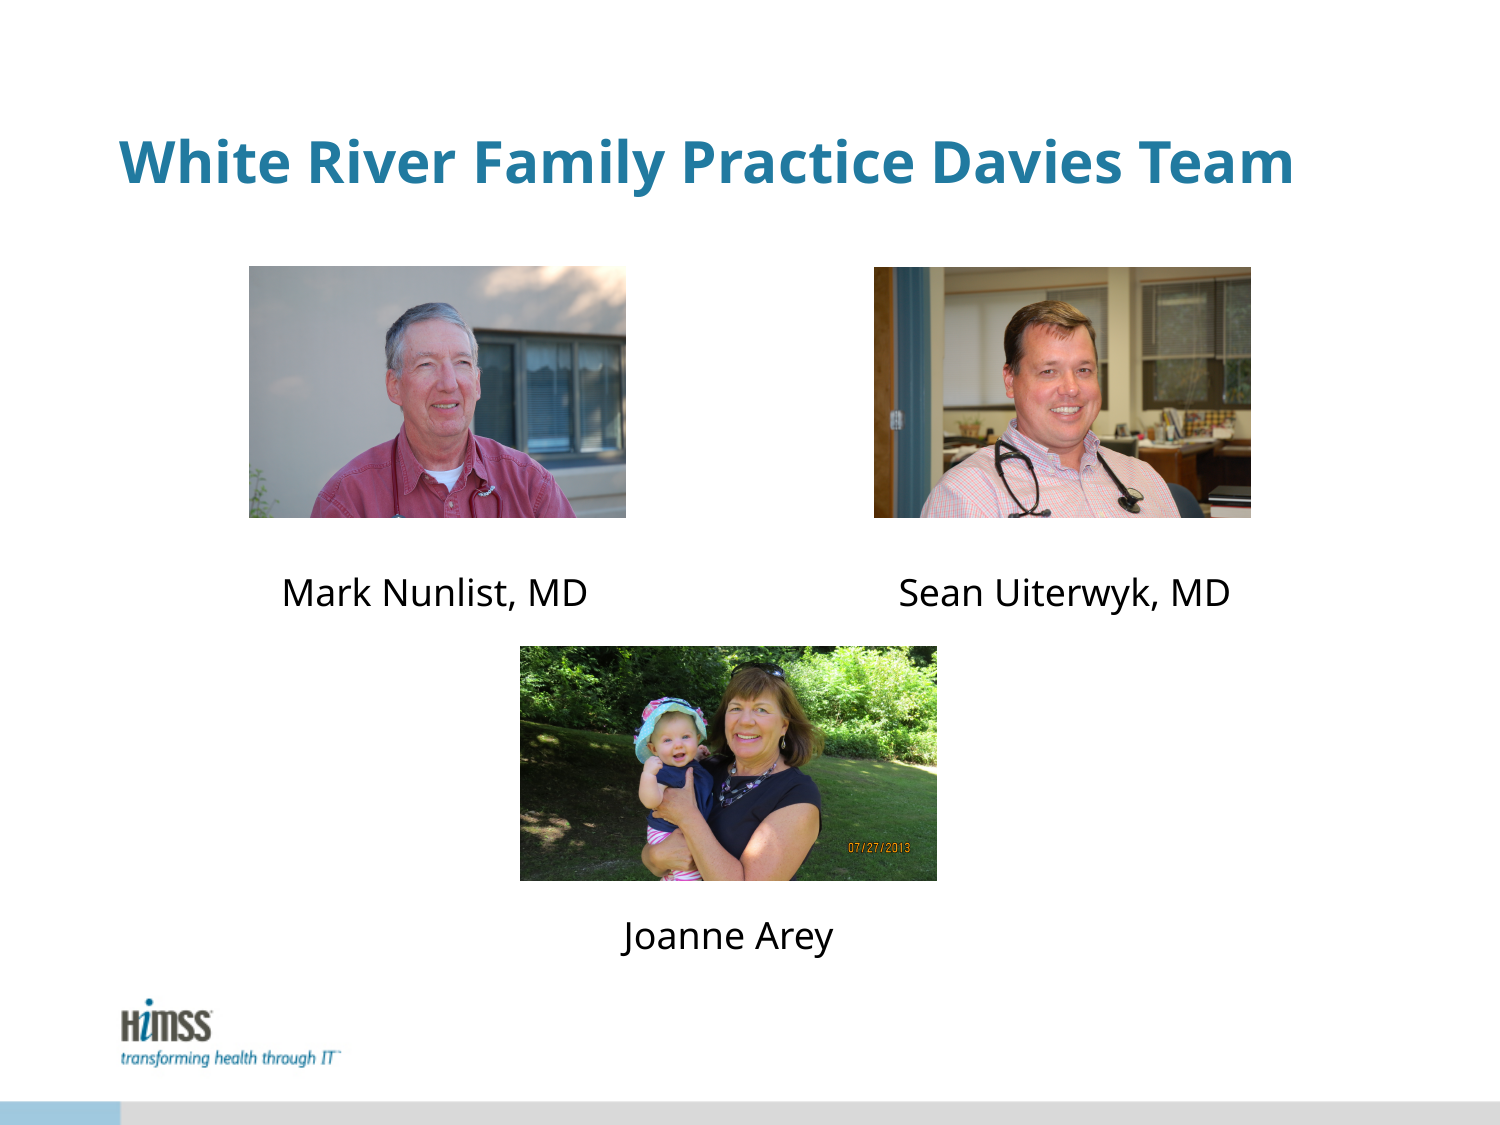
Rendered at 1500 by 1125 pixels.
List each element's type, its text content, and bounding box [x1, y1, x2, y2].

text_box Sean Uiterwyk, MD [869, 561, 1261, 621]
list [248, 266, 626, 518]
text_box Joanne Arey [533, 904, 924, 965]
picture [0, 0, 1500, 1125]
title White River Family Practice Davies Team [117, 93, 1314, 226]
text_box Mark Nunlist, MD [239, 561, 631, 621]
